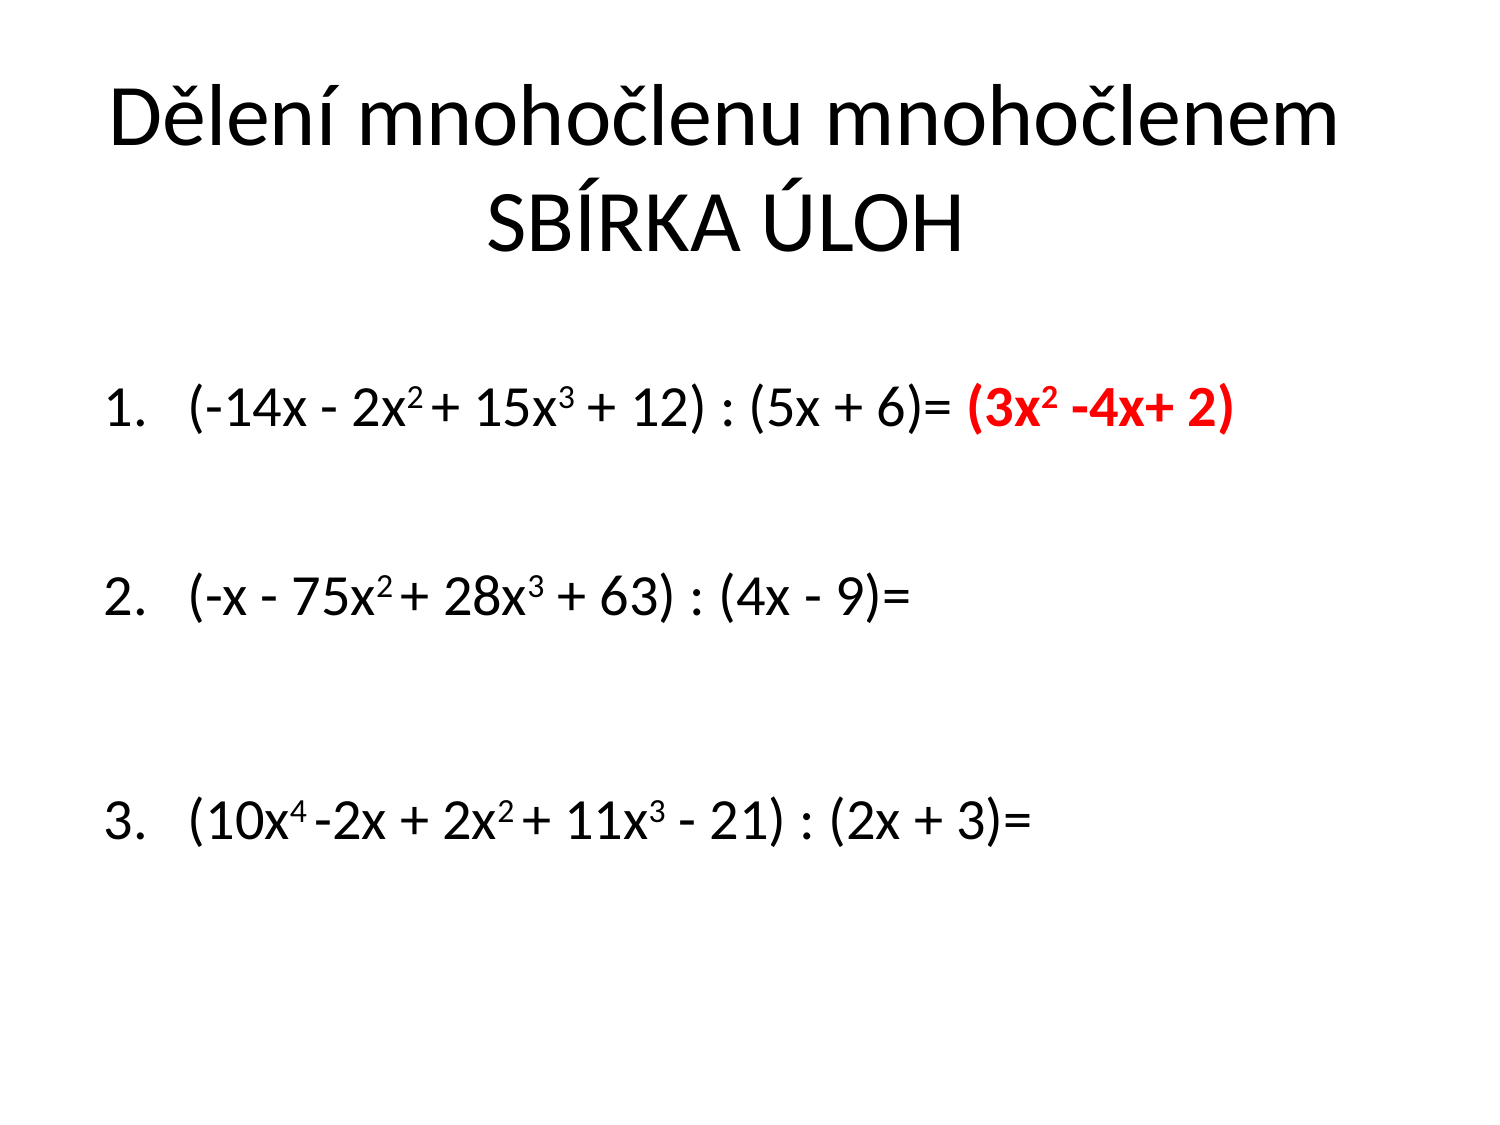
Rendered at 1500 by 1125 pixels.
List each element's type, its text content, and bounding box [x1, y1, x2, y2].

text_box (10x4 -2x + 2x2 + 11x3 - 21) : (2x + 3)= [88, 739, 1364, 894]
title Dělení mnohočlenu mnohočlenem SBÍRKA ÚLOH [88, 42, 1364, 284]
text_box (-14x - 2x2 + 15x3 + 12) : (5x + 6)= (3x2 -4x+ 2) [88, 326, 1364, 480]
text_box (-x - 75x2 + 28x3 + 63) : (4x - 9)= [88, 515, 1364, 669]
